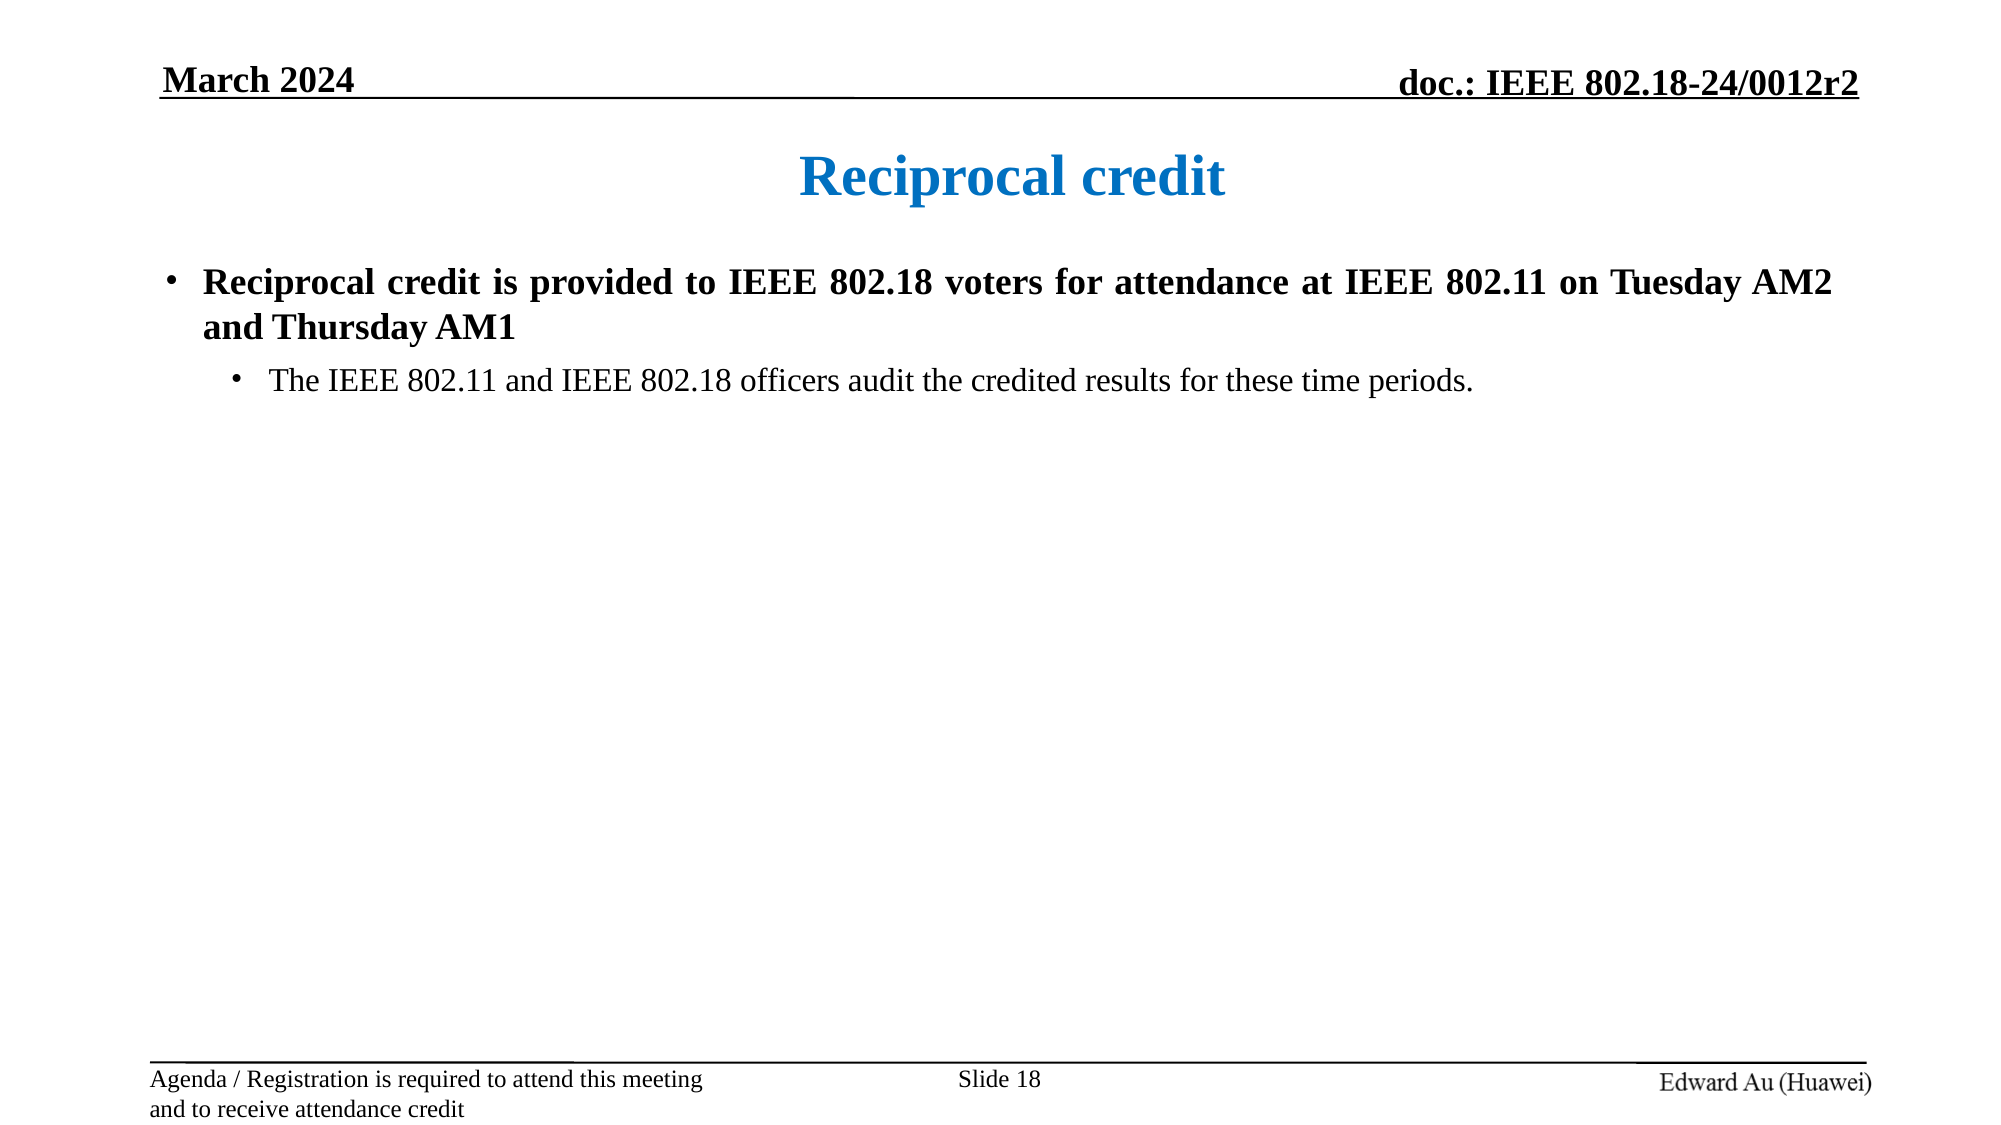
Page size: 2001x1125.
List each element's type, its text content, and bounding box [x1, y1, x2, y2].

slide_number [162, 54, 663, 101]
picture [1174, 1058, 1887, 1113]
list Reciprocal credit is provided to IEEE 802.18 voters for attendance at IEEE 802.11 on Tuesday AM2 and Thursday AM1 The IEEE 802.11 and IEEE 802.18 officers audit the credited results for these time periods. [149, 249, 1869, 1026]
title Reciprocal credit [162, 99, 1864, 246]
slide_number Slide 18 [933, 1061, 1067, 1123]
